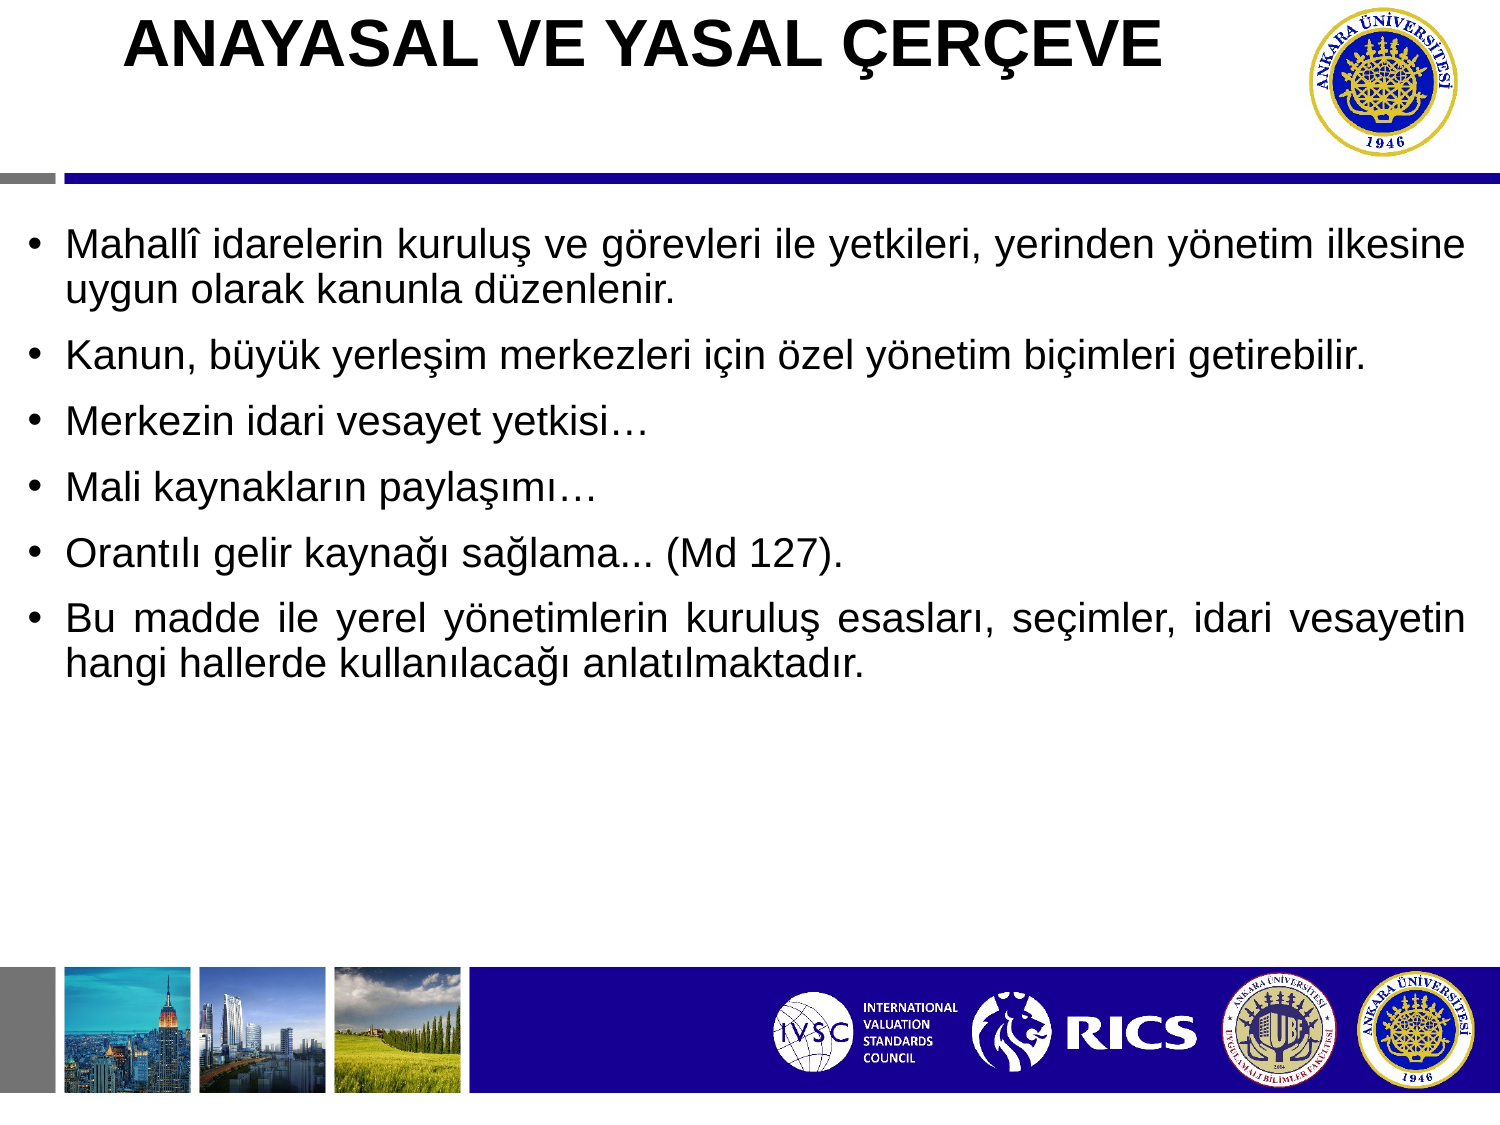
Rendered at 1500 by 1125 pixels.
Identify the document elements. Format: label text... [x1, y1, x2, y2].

list Mahallî idarelerin kuruluş ve görevleri ile yetkileri, yerinden yönetim ilkesine uygun olarak kanunla düzenlenir. Kanun, büyük yerleşim merkezleri için özel yönetim biçimleri getirebilir. Merkezin idari vesayet yetkisi… Mali kaynakların paylaşımı… Orantılı gelir kaynağı sağlama... (Md 127). Bu madde ile yerel yönetimlerin kuruluş esasları, seçimler, idari vesayetin hangi hallerde kullanılacağı anlatılmaktadır. [27, 222, 1468, 827]
title ANAYASAL VE YASAL ÇERÇEVE [122, 8, 1378, 93]
picture [0, 0, 1500, 1125]
footer [510, 1046, 990, 1103]
